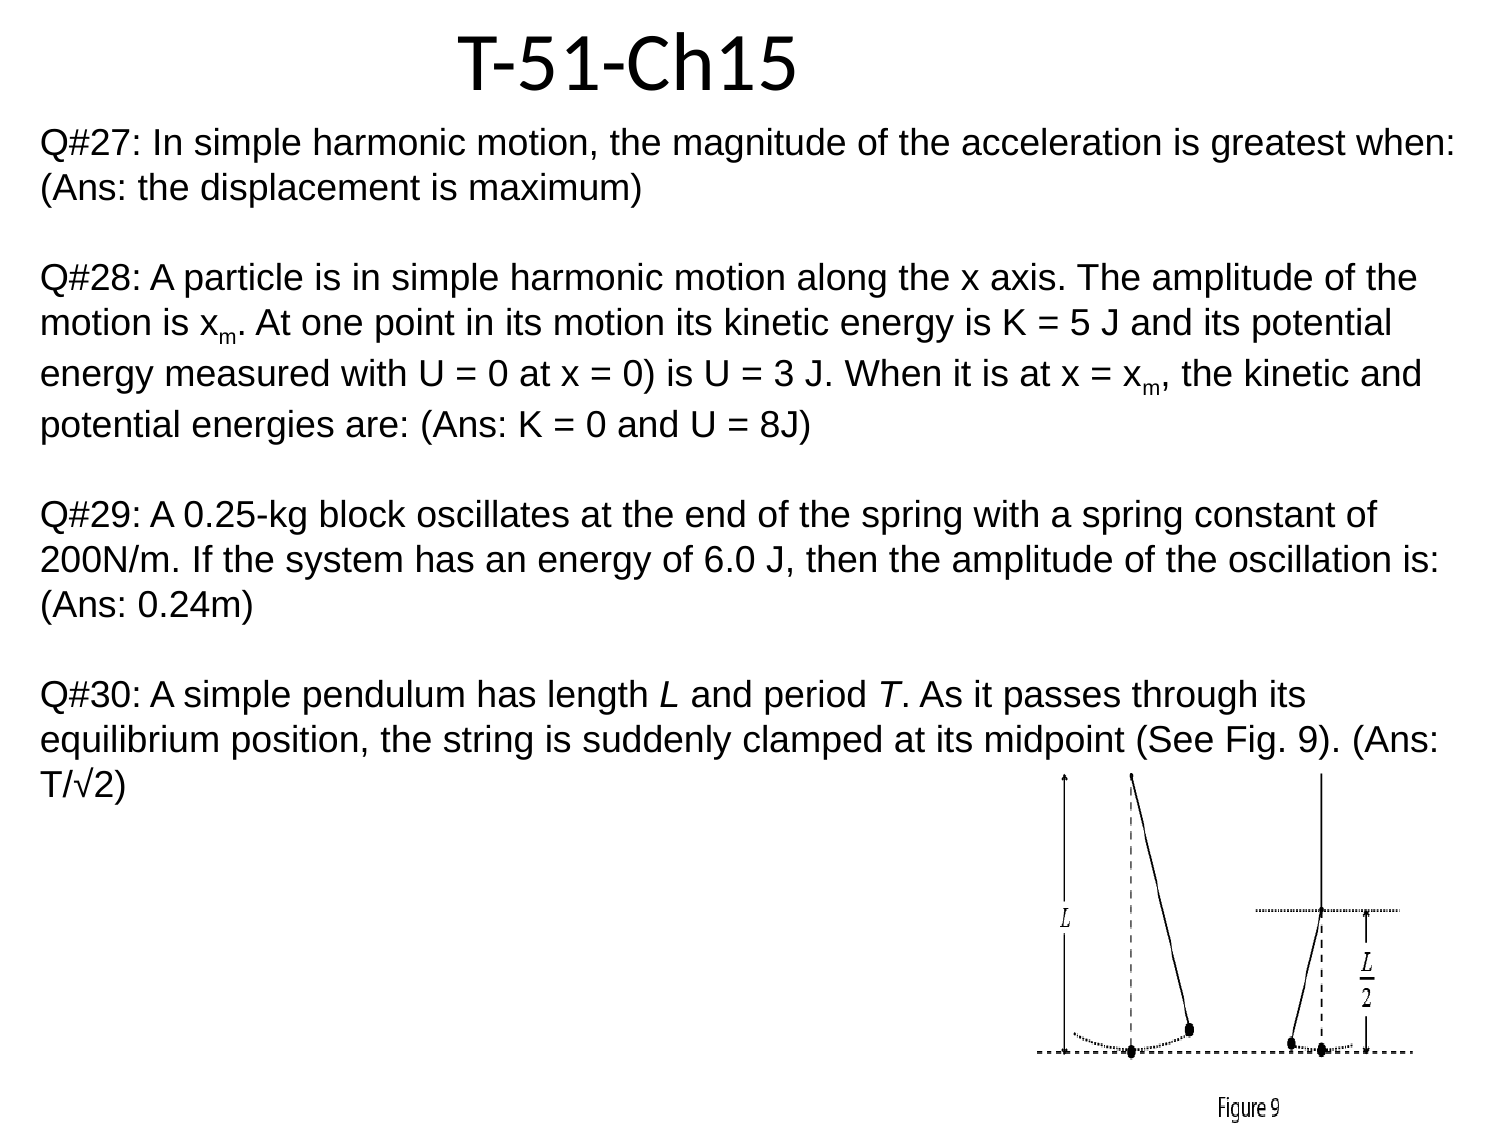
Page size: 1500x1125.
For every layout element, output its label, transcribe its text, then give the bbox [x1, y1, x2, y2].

picture [1037, 773, 1413, 1125]
text_box Q#27: In simple harmonic motion, the magnitude of the acceleration is greatest when: (Ans: the displacement is maximum) Q#28: A particle is in simple harmonic motion along the x axis. The amplitude of the motion is xm. At one point in its motion its kinetic energy is K = 5 J and its potential energy measured with U = 0 at x = 0) is U = 3 J. When it is at x = xm, the kinetic and potential energies are: (Ans: K = 0 and U = 8J) Q#29: A 0.25-kg block oscillates at the end of the spring with a spring constant of 200N/m. If the system has an energy of 6.0 J, then the amplitude of the oscillation is: (Ans: 0.24m) Q#30: A simple pendulum has length L and period T. As it passes through its equilibrium position, the string is suddenly clamped at its midpoint (See Fig. 9). (Ans: T/√2) [24, 110, 1488, 858]
text_box T-51-Ch15 [442, 1, 815, 110]
